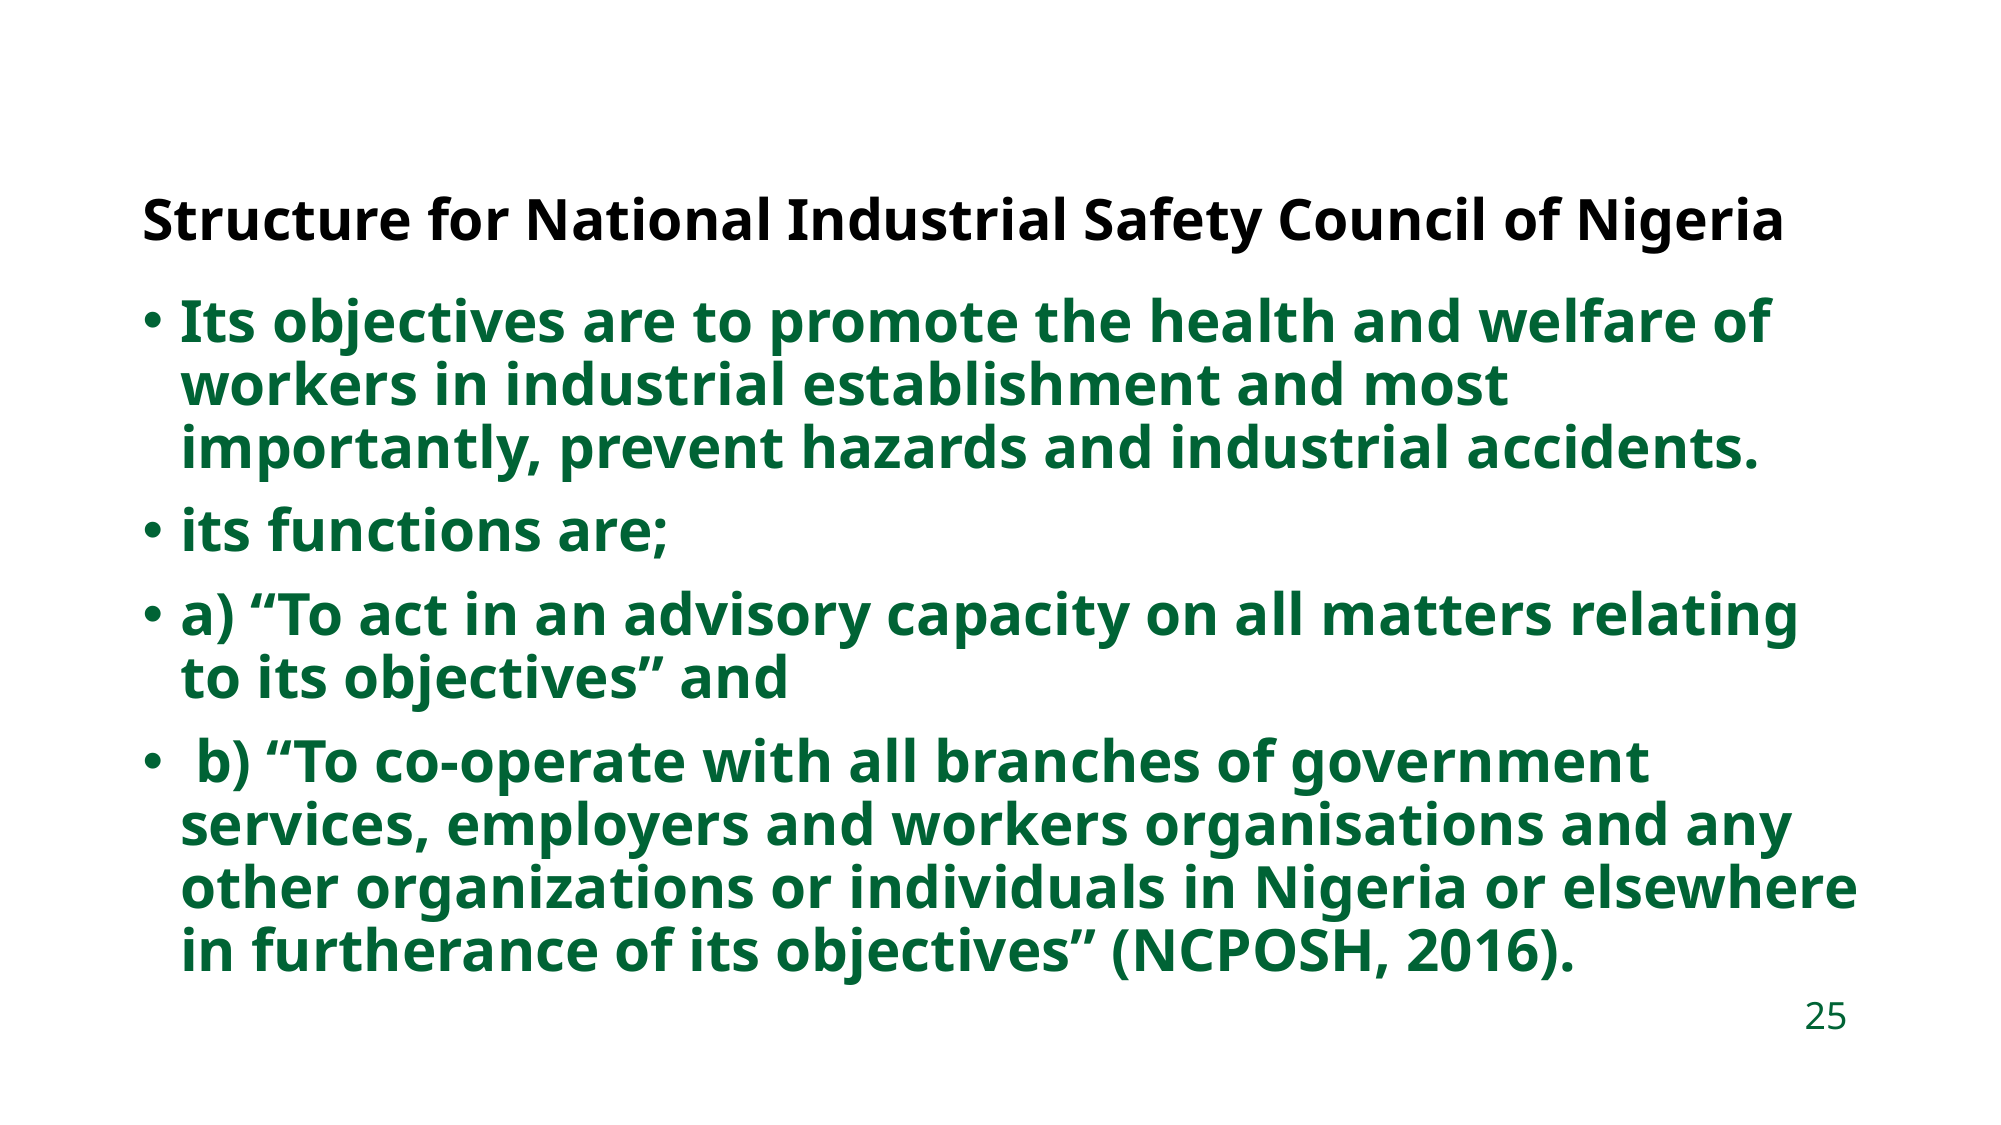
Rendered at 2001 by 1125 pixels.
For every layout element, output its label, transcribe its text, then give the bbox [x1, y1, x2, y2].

list Its objectives are to promote the health and welfare of workers in industrial establishment and most importantly, prevent hazards and industrial accidents. its functions are; a) “To act in an advisory capacity on all matters relating to its objectives” and b) “To co-operate with all branches of government services, employers and workers organisations and any other organizations or individuals in Nigeria or elsewhere in furtherance of its objectives” (NCPOSH, 2016). [127, 284, 1880, 1125]
subtitle Structure for National Industrial Safety Council of Nigeria [127, 131, 1863, 261]
